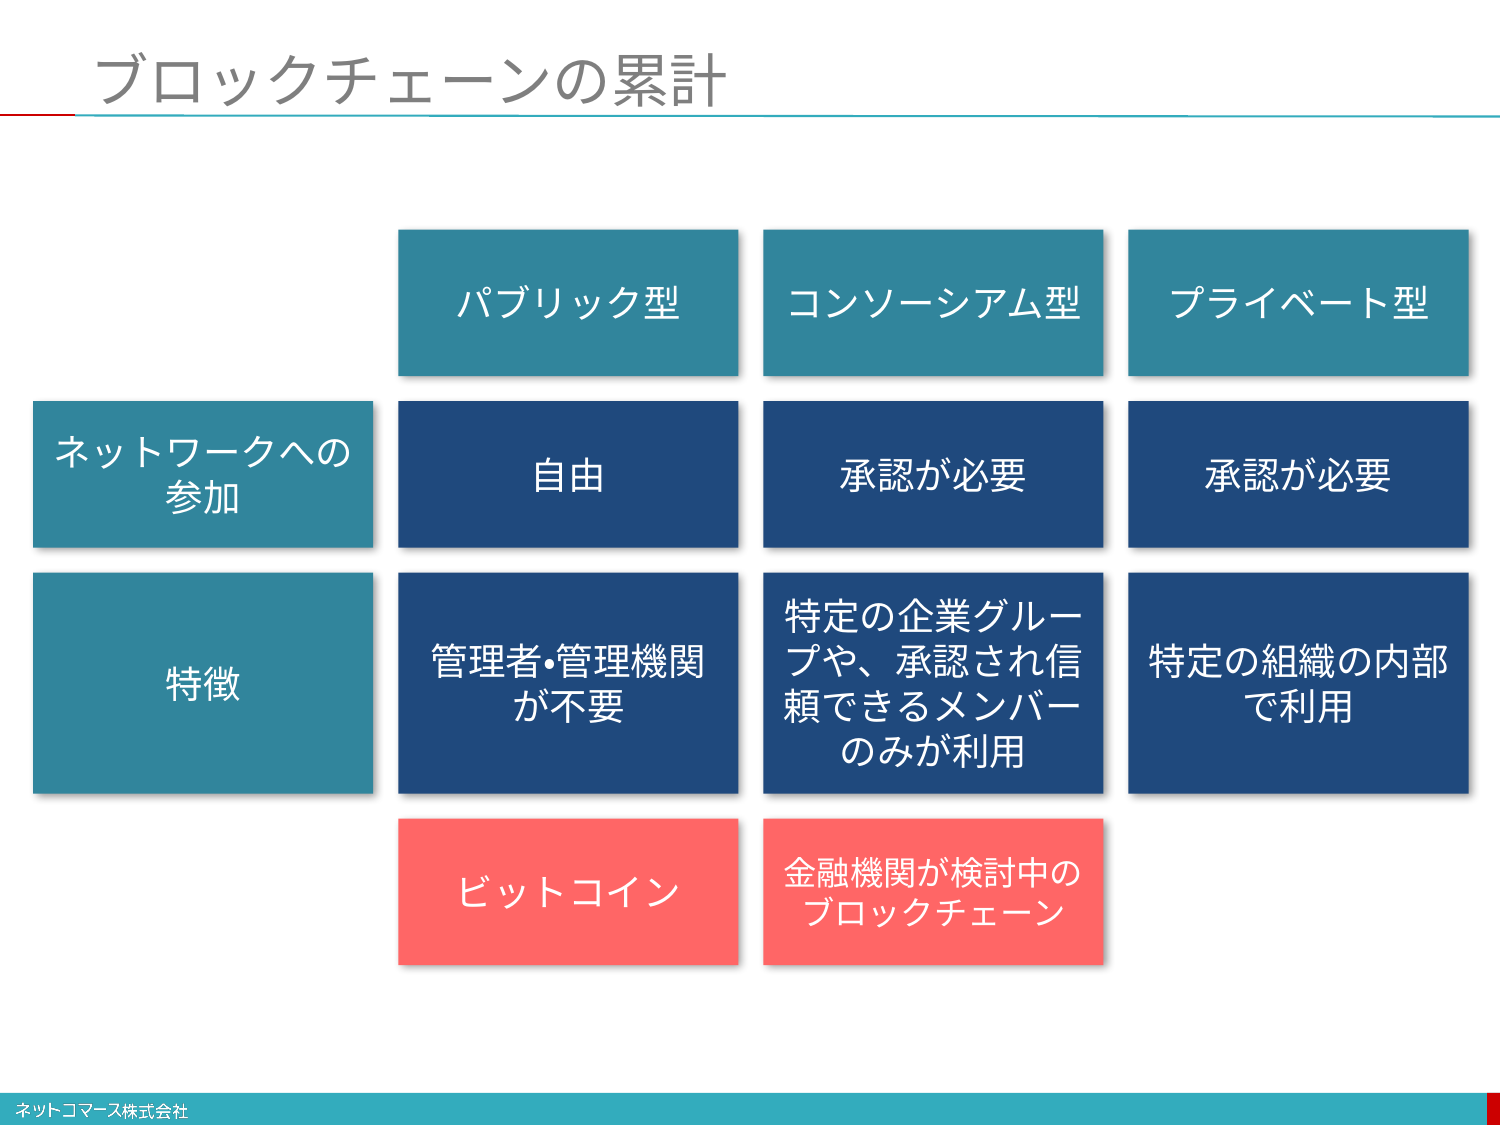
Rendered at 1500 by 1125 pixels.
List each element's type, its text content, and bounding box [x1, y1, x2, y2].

text_box パブリック型 [396, 228, 740, 378]
text_box ビットコイン [396, 817, 740, 967]
text_box 特定の企業グループや、承認され信頼できるメンバーのみが利用 [761, 571, 1105, 796]
text_box 金融機関が検討中のブロックチェーン [761, 817, 1105, 967]
text_box 自由 [396, 399, 740, 550]
text_box ネットワークへの参加 [31, 399, 375, 550]
text_box プライベート型 [1126, 228, 1471, 378]
title ブロックチェーンの累計 [75, 45, 1500, 114]
text_box コンソーシアム型 [761, 228, 1105, 378]
text_box 特徴 [31, 571, 375, 796]
text_box 管理者・管理機関 が不要 [396, 571, 740, 796]
text_box 承認が必要 [761, 399, 1105, 550]
picture [16, 1101, 188, 1120]
text_box 承認が必要 [1126, 399, 1471, 550]
text_box 特定の組織の内部で利用 [1126, 571, 1471, 796]
